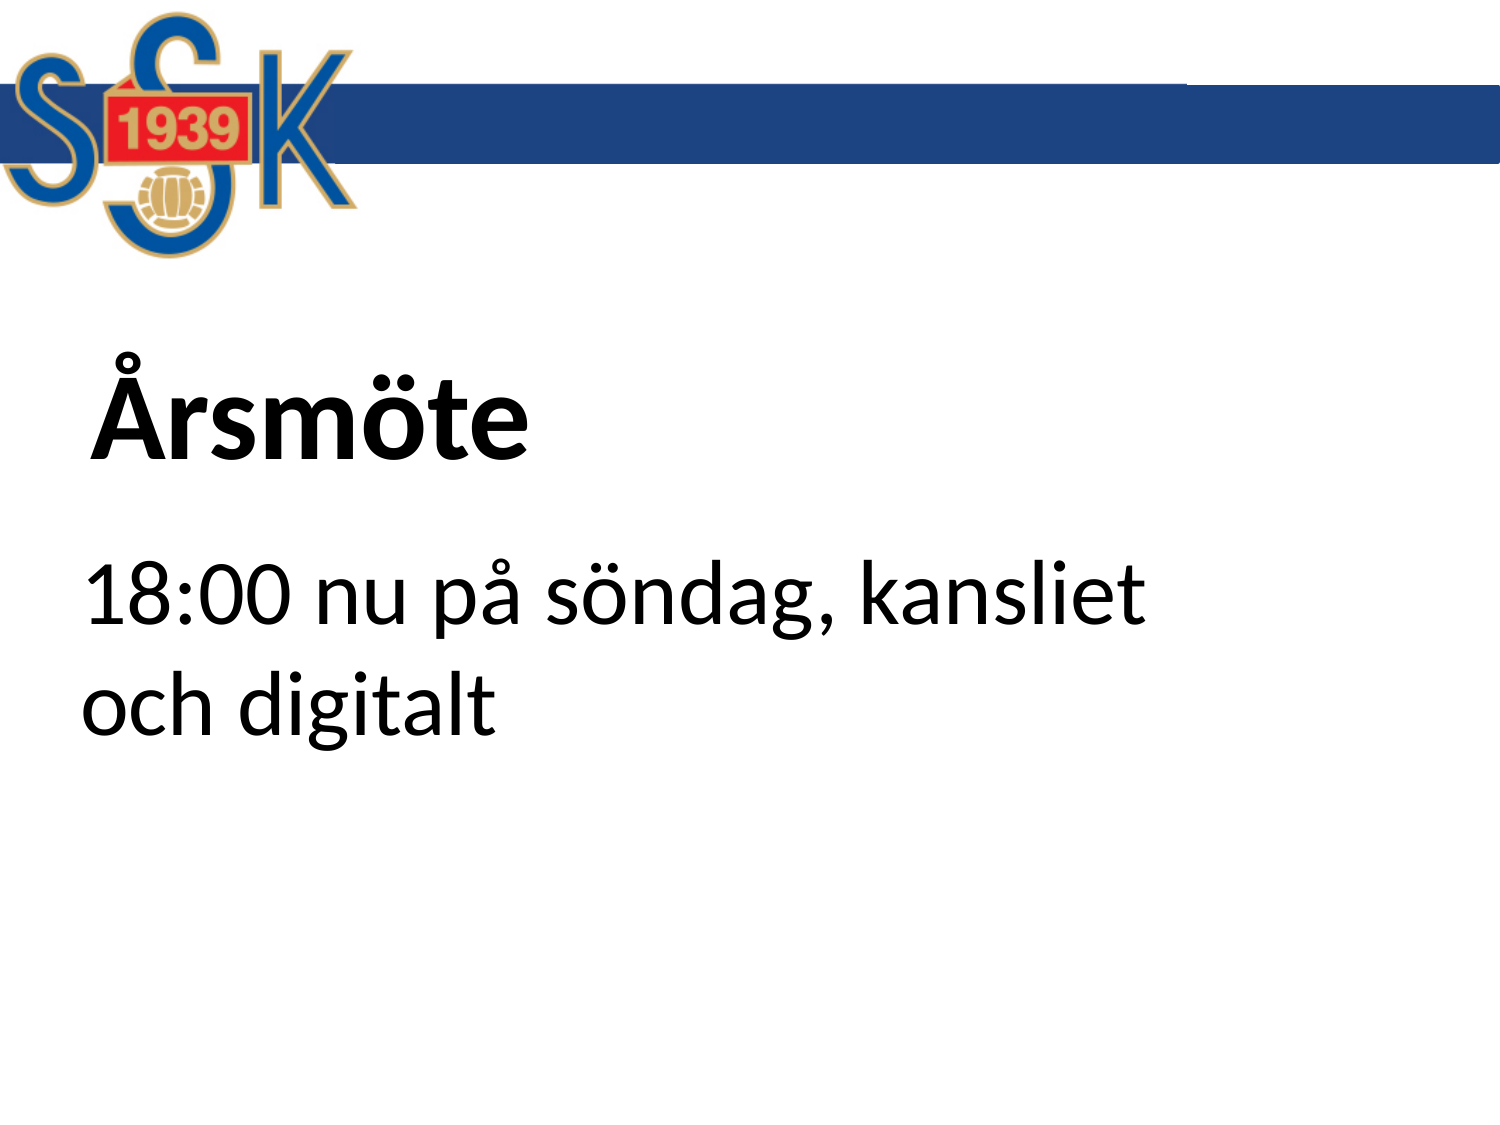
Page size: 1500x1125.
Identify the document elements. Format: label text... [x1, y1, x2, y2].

picture [0, 0, 1187, 270]
list 18:00 nu på söndag, kansliet och digitalt [64, 524, 1317, 894]
title Årsmöte [75, 349, 632, 492]
